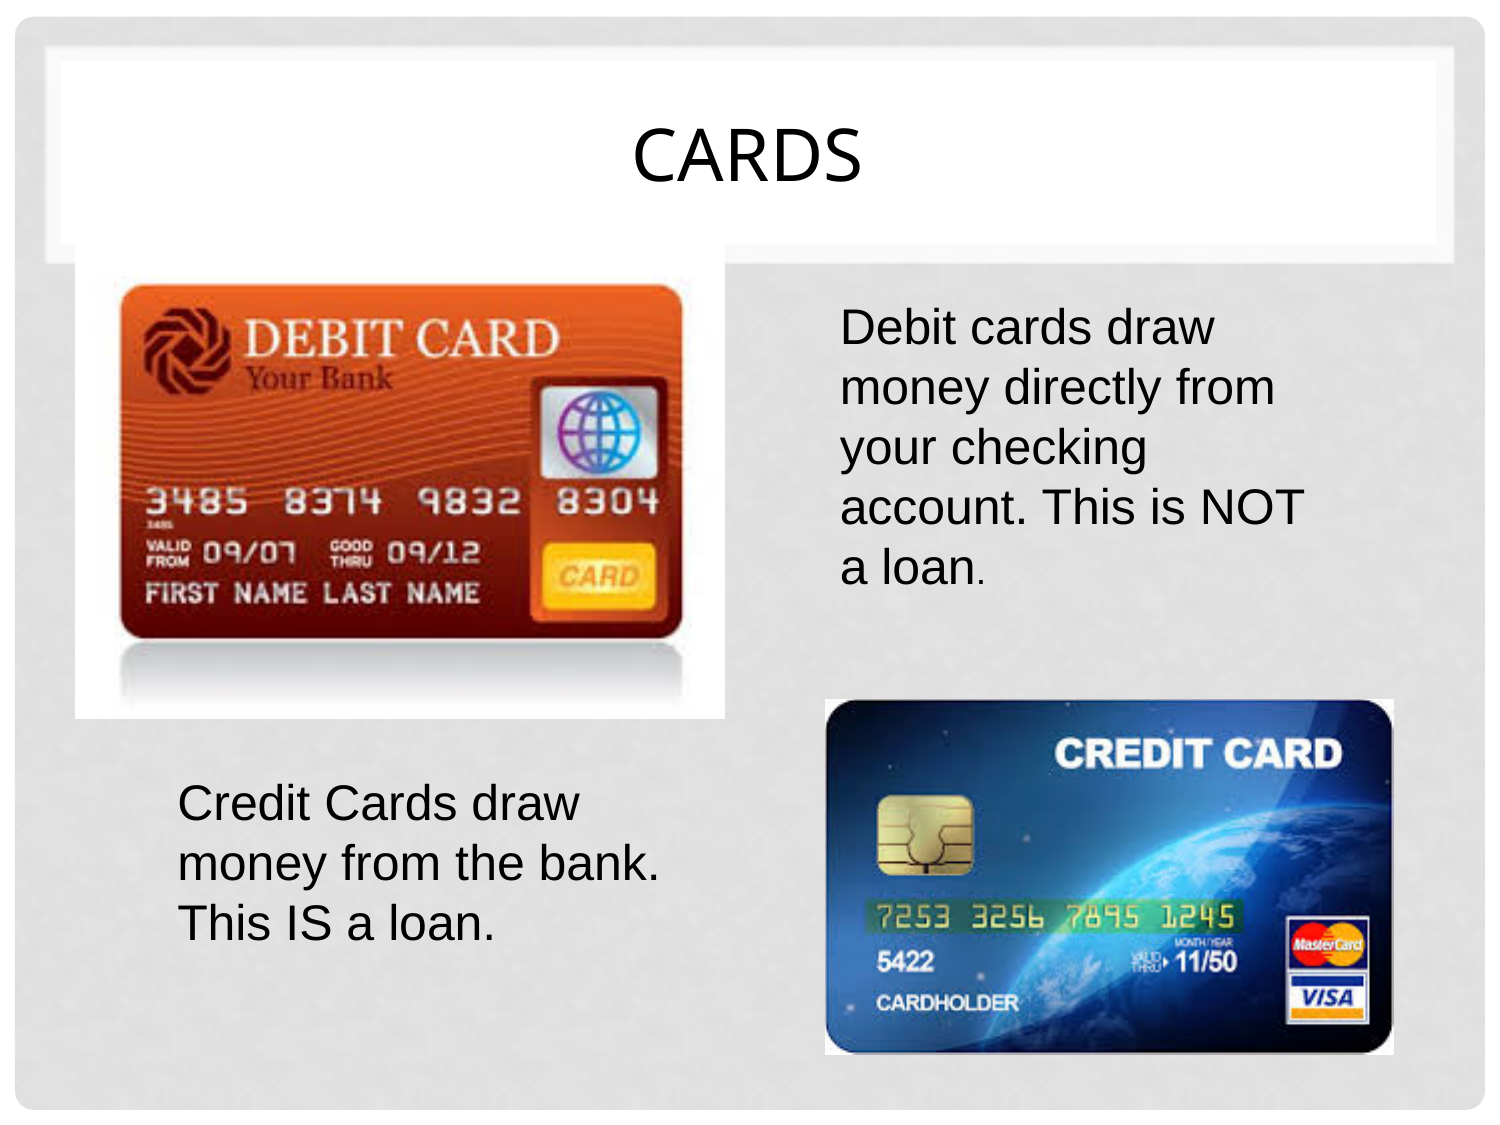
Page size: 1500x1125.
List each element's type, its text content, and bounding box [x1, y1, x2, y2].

picture [824, 699, 1394, 1055]
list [74, 237, 726, 719]
title Cards [69, 66, 1425, 238]
text_box Debit cards draw money directly from your checking account. This is NOT a loan. [825, 287, 1325, 603]
text_box Credit Cards draw money from the bank. This IS a loan. [162, 763, 738, 959]
